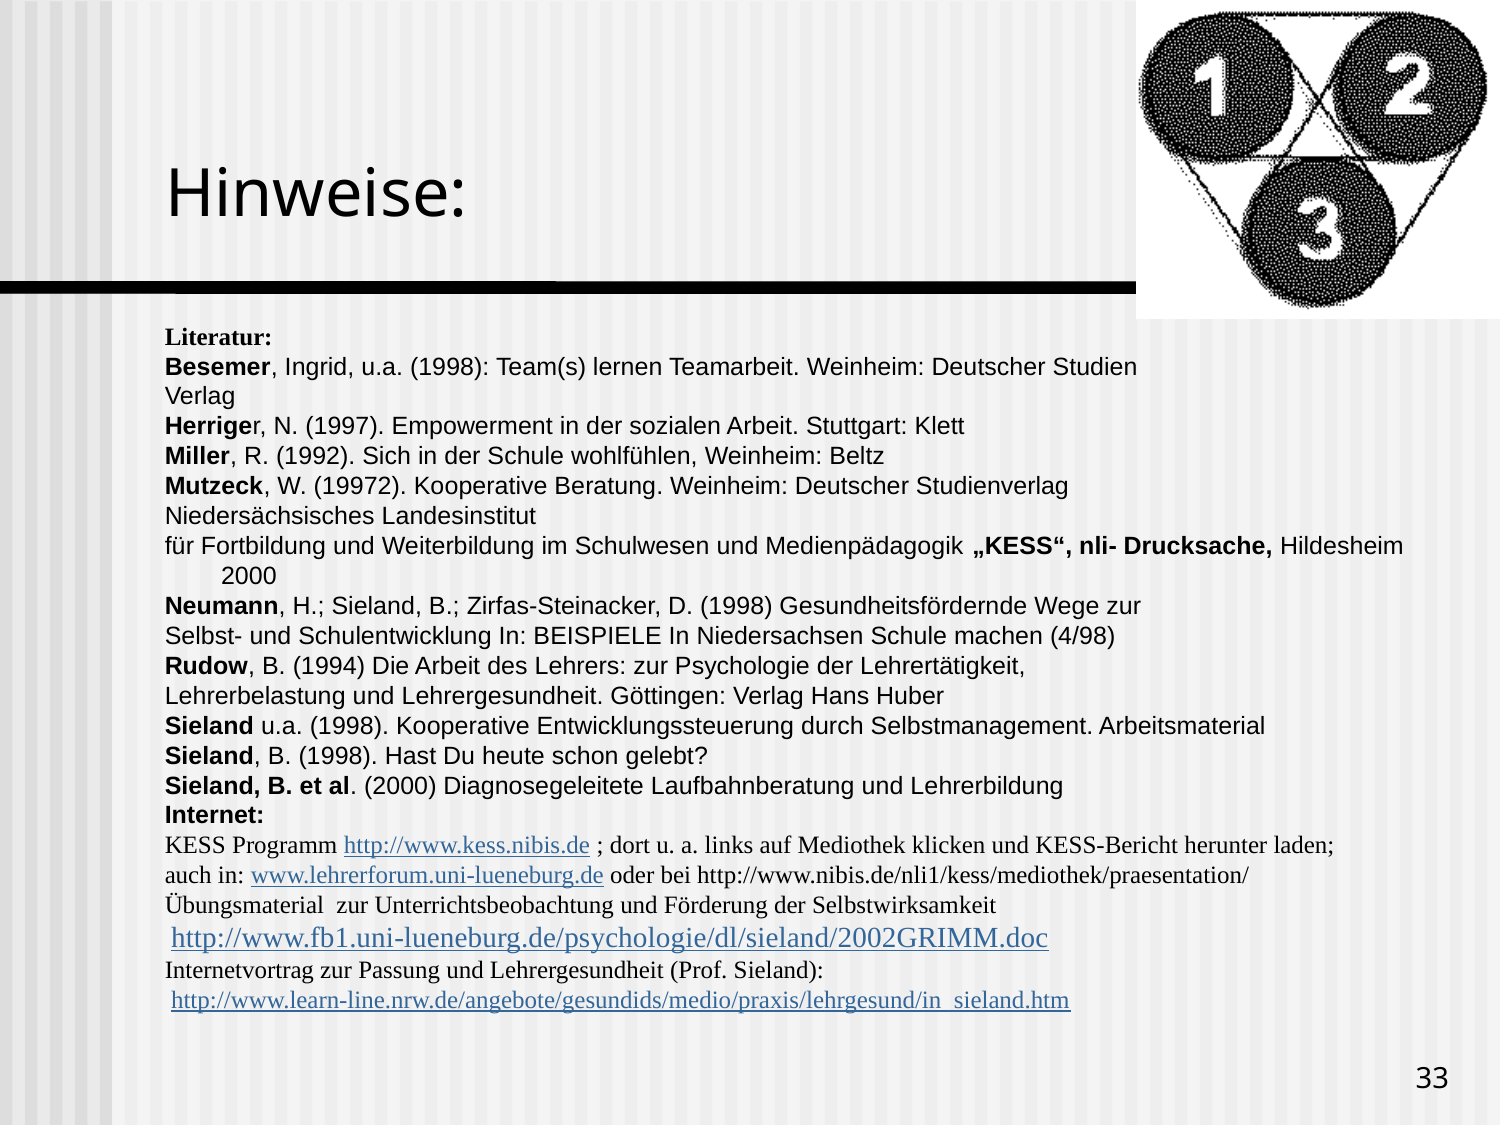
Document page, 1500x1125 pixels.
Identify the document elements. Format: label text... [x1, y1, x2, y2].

slide_number 33 [1151, 1031, 1465, 1107]
picture [1136, 0, 1500, 319]
list Literatur: Besemer, Ingrid, u.a. (1998): Team(s) lernen Teamarbeit. Weinheim: Deutscher Studien Verlag Herriger, N. (1997). Empowerment in der sozialen Arbeit. Stuttgart: Klett Miller, R. (1992). Sich in der Schule wohlfühlen, Weinheim: Beltz Mutzeck, W. (19972). Kooperative Beratung. Weinheim: Deutscher Studienverlag Niedersächsisches Landesinstitut für Fortbildung und Weiterbildung im Schulwesen und Medienpädagogik „KESS“, nli- Drucksache, Hildesheim 2000 Neumann, H.; Sieland, B.; Zirfas-Steinacker, D. (1998) Gesundheitsfördernde Wege zur Selbst- und Schulentwicklung In: BEISPIELE In Niedersachsen Schule machen (4/98) Rudow, B. (1994) Die Arbeit des Lehrers: zur Psychologie der Lehrertätigkeit, Lehrerbelastung und Lehrergesundheit. Göttingen: Verlag Hans Huber Sieland u.a. (1998). Kooperative Entwicklungssteuerung durch Selbstmanagement. Arbeitsmaterial Sieland, B. (1998). Hast Du heute schon gelebt? Sieland, B. et al. (2000) Diagnosegeleitete Laufbahnberatung und Lehrerbildung Internet: KESS Programm http://www.kess.nibis.de ; dort u. a. links auf Mediothek klicken und KESS-Bericht herunter laden; auch in: www.lehrerforum.uni-lueneburg.de oder bei http://www.nibis.de/nli1/kess/mediothek/praesentation/ Übungsmaterial zur Unterrichtsbeobachtung und Förderung der Selbstwirksamkeit http://www.fb1.uni-lueneburg.de/psychologie/dl/sieland/2002GRIMM.doc Internetvortrag zur Passung und Lehrergesundheit (Prof. Sieland): http://www.learn-line.nrw.de/angebote/gesundids/medio/praxis/lehrgesund/in_sieland.htm [149, 312, 1481, 1001]
title Hinweise: [149, 142, 1051, 238]
